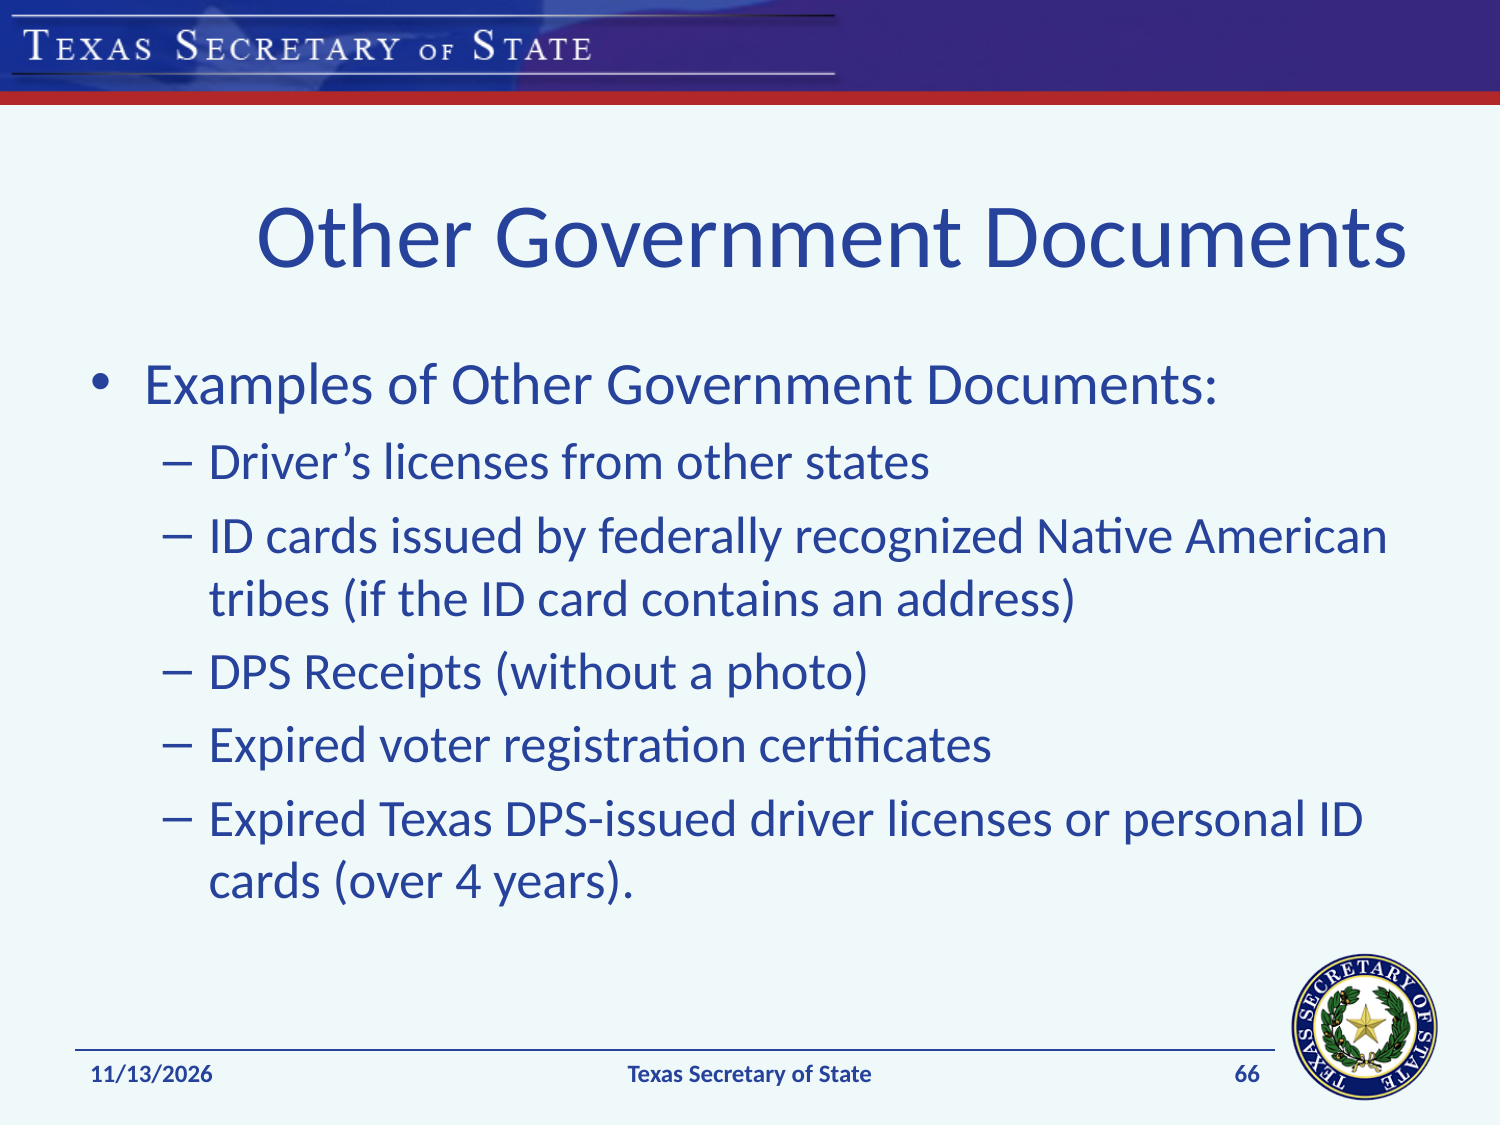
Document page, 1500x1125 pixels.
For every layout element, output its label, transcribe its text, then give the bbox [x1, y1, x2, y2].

slide_number 66 [1100, 1042, 1275, 1102]
list Examples of Other Government Documents: Driver’s licenses from other states ID cards issued by federally recognized Native American tribes (if the ID card contains an address) DPS Receipts (without a photo) Expired voter registration certificates Expired Texas DPS-issued driver licenses or personal ID cards (over 4 years). [75, 337, 1425, 925]
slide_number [75, 1042, 425, 1103]
picture [1287, 949, 1443, 1105]
title Other Government Documents [75, 137, 1425, 325]
picture [0, 0, 1500, 105]
footer Texas Secretary of State [512, 1042, 988, 1103]
